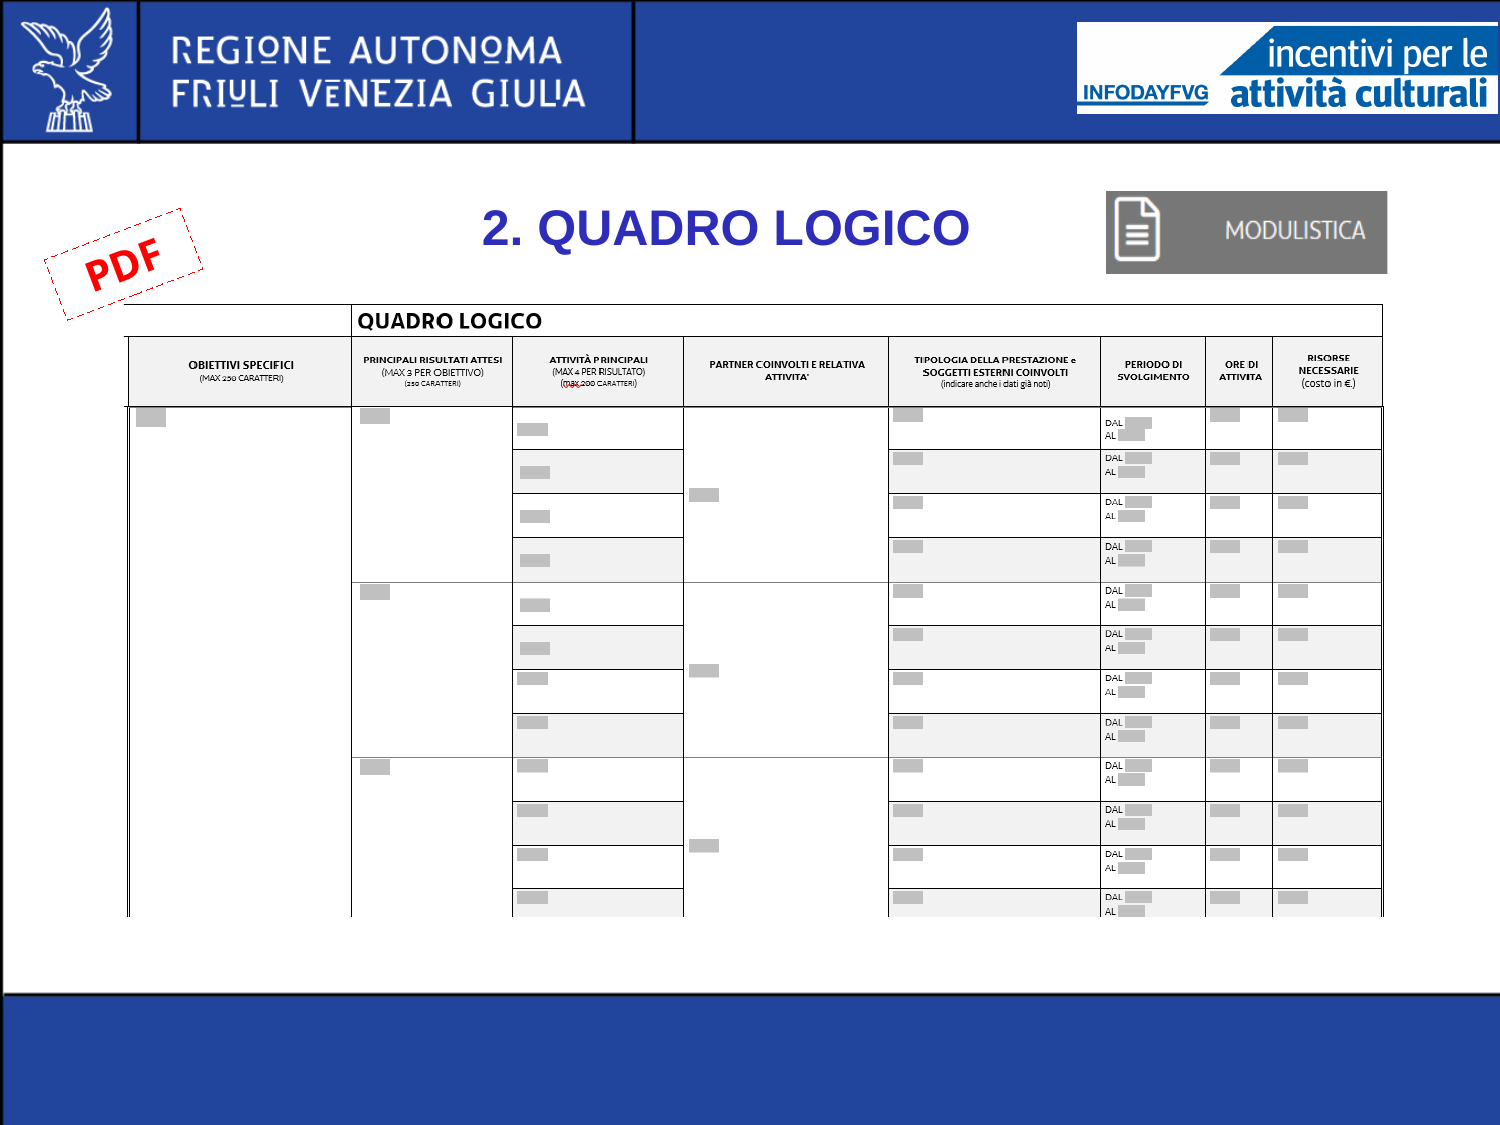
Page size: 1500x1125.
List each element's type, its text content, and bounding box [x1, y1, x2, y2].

title 2. QUADRO LOGICO [65, 162, 1388, 288]
text_box PDF [44, 208, 203, 321]
picture [0, 0, 1500, 1125]
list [123, 302, 1388, 918]
